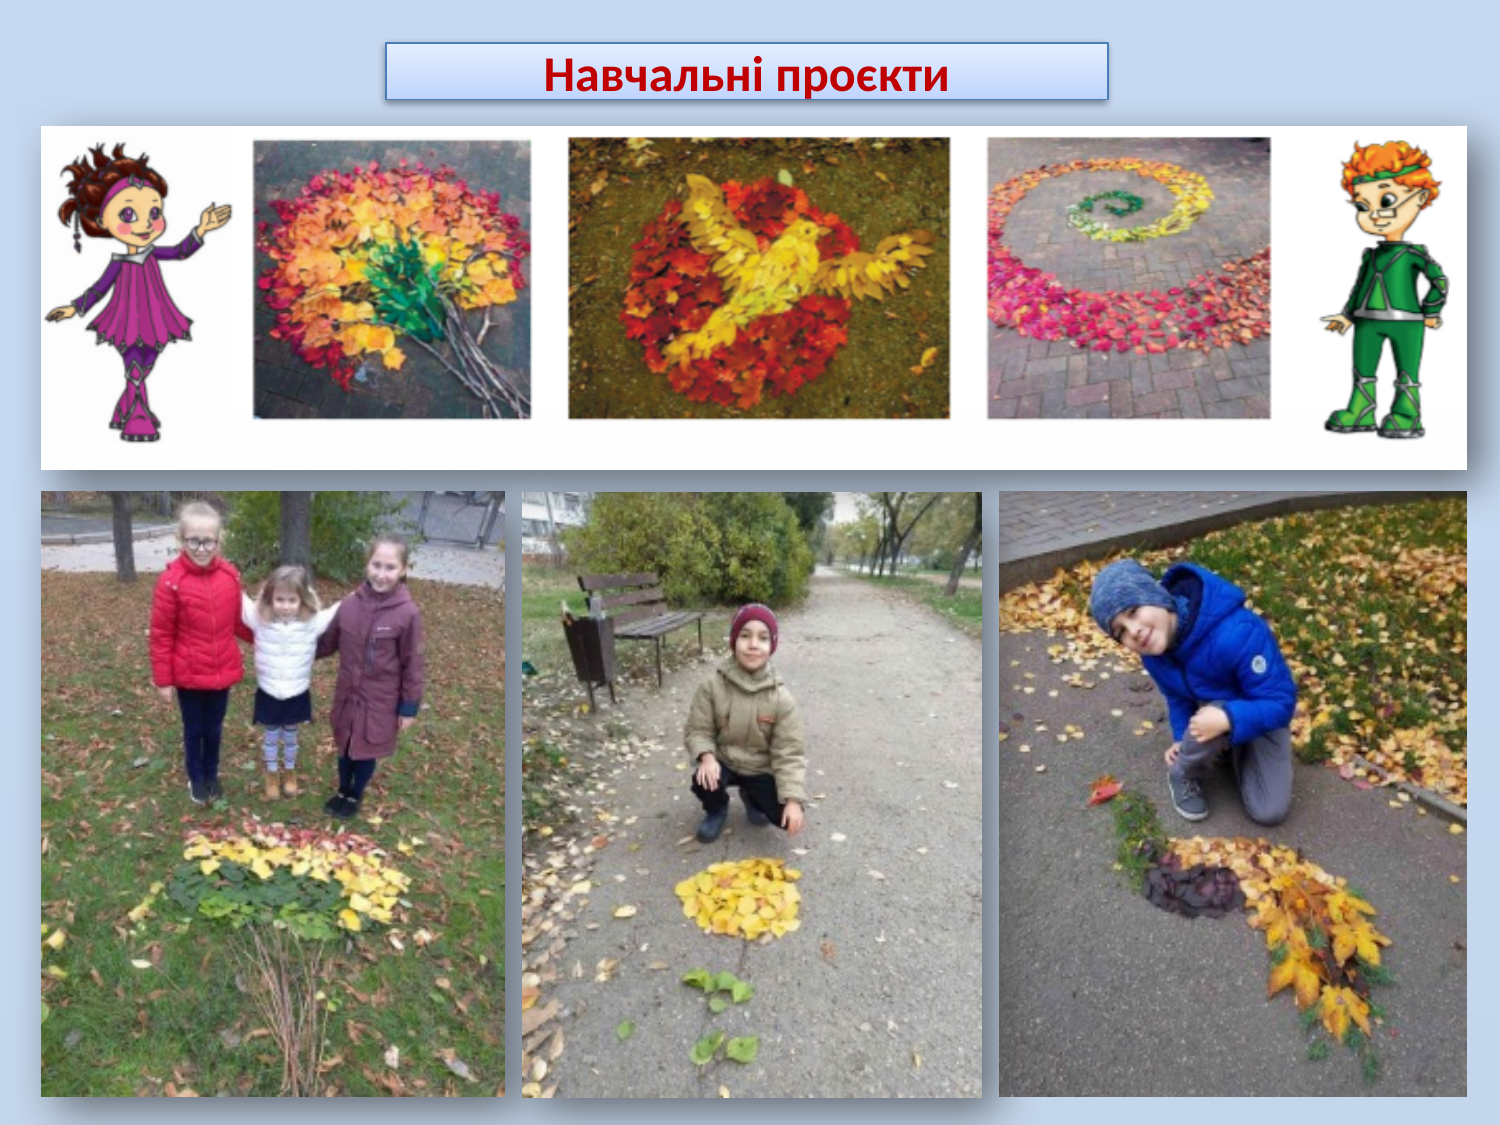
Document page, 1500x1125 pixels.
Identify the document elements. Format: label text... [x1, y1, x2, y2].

picture [999, 491, 1467, 1098]
picture [40, 491, 505, 1098]
picture [522, 492, 982, 1098]
title Навчальні проєкти [385, 42, 1109, 100]
picture [41, 126, 1467, 470]
